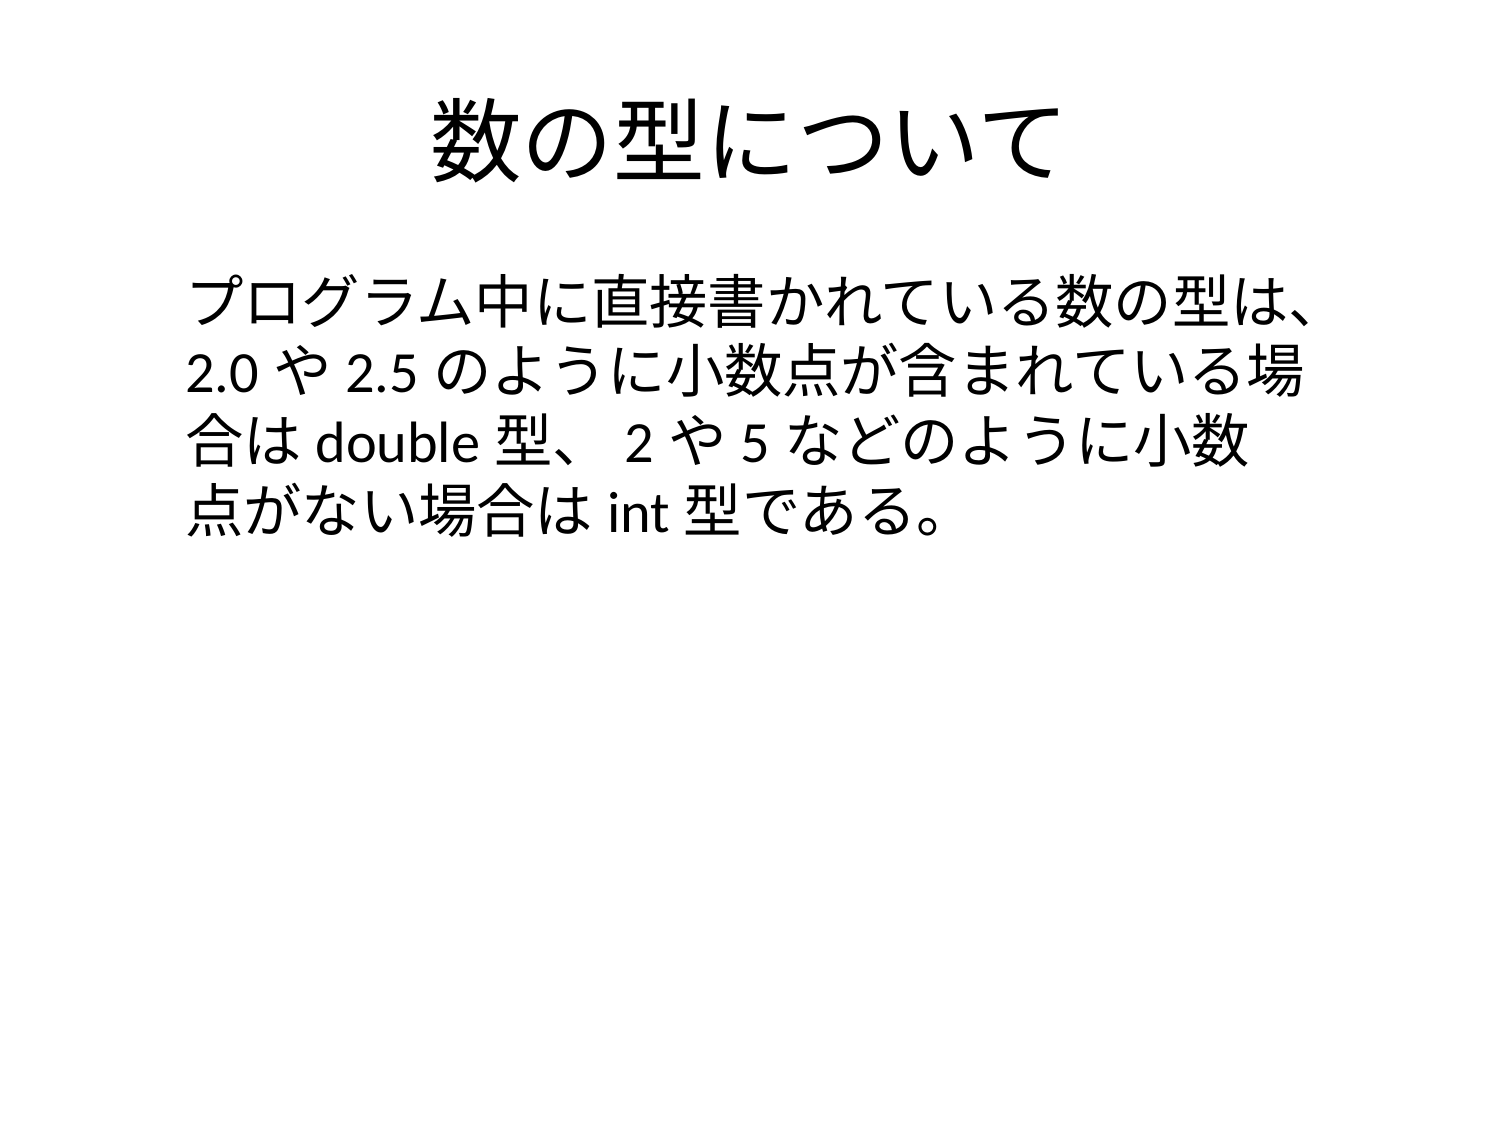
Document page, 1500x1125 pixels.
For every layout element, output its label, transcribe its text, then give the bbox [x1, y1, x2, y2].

title 数の型について [75, 45, 1425, 233]
text_box プログラム中に直接書かれている数の型は、2.0や2.5のように小数点が含まれている場合はdouble型、2や5などのように小数点がない場合はint型である。 [170, 257, 1323, 552]
